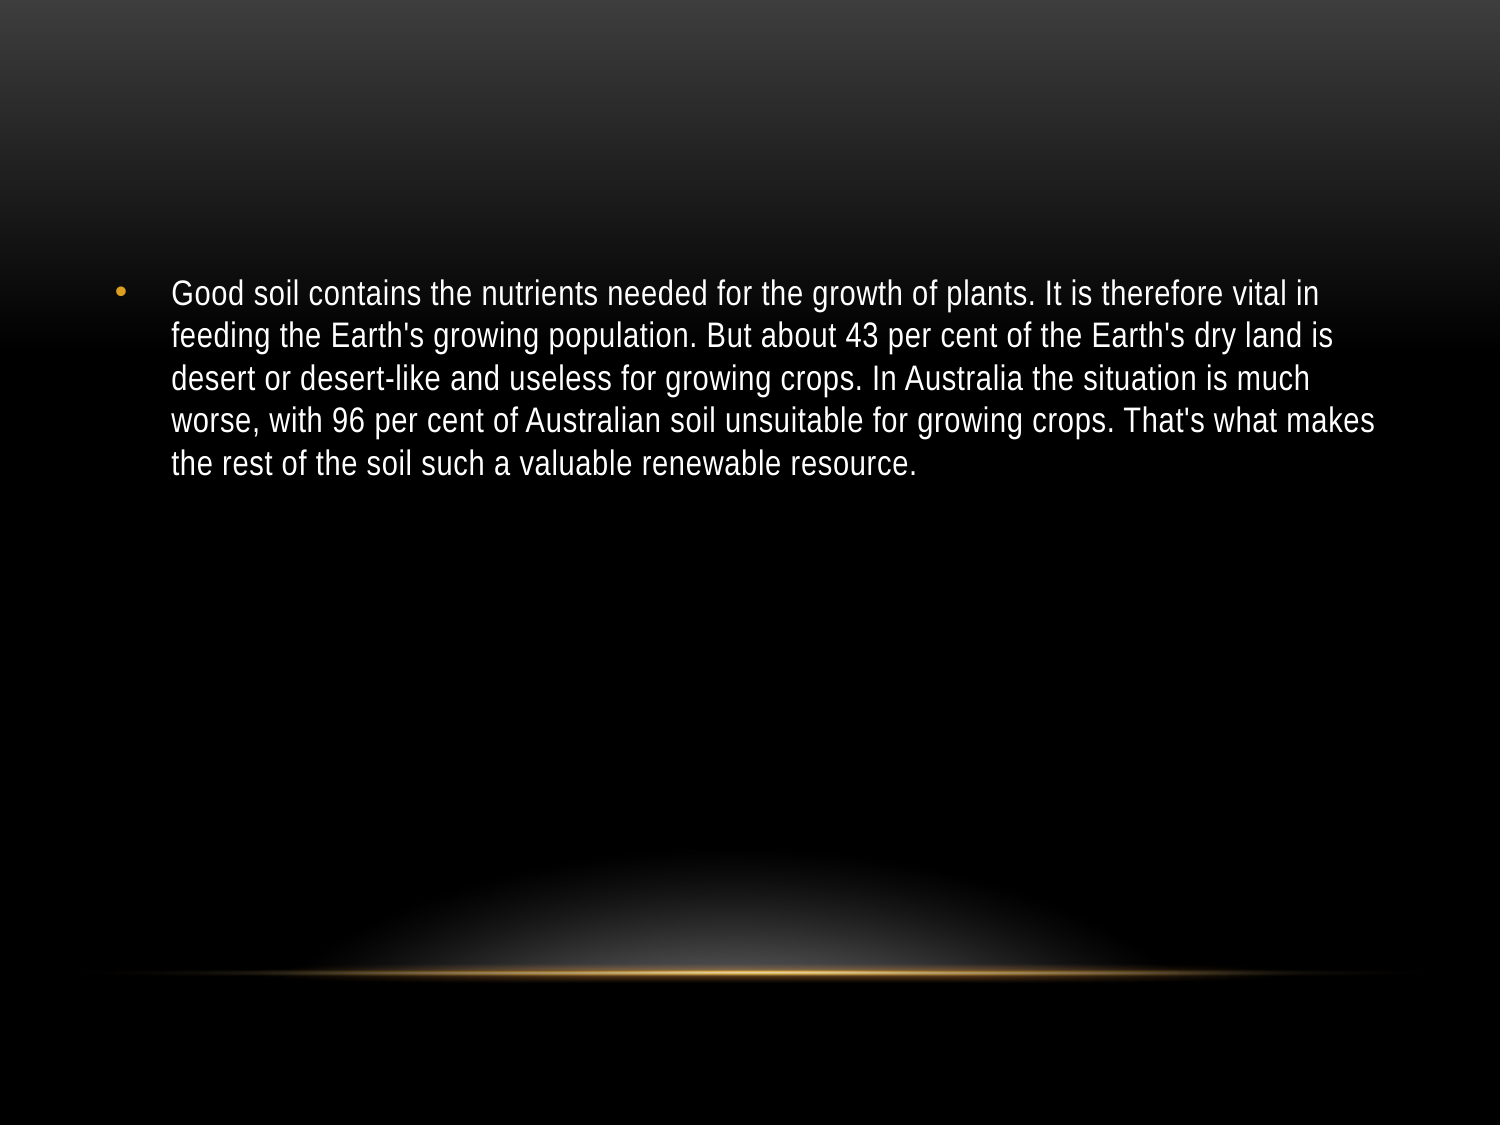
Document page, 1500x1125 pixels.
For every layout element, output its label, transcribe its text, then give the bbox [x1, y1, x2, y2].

list Good soil contains the nutrients needed for the growth of plants. It is therefore vital in feeding the Earth's growing population. But about 43 per cent of the Earth's dry land is desert or desert-like and useless for growing crops. In Australia the situation is much worse, with 96 per cent of Australian soil unsuitable for growing crops. That's what makes the rest of the soil such a valuable renewable resource. [99, 262, 1400, 938]
picture [0, 0, 1500, 1125]
